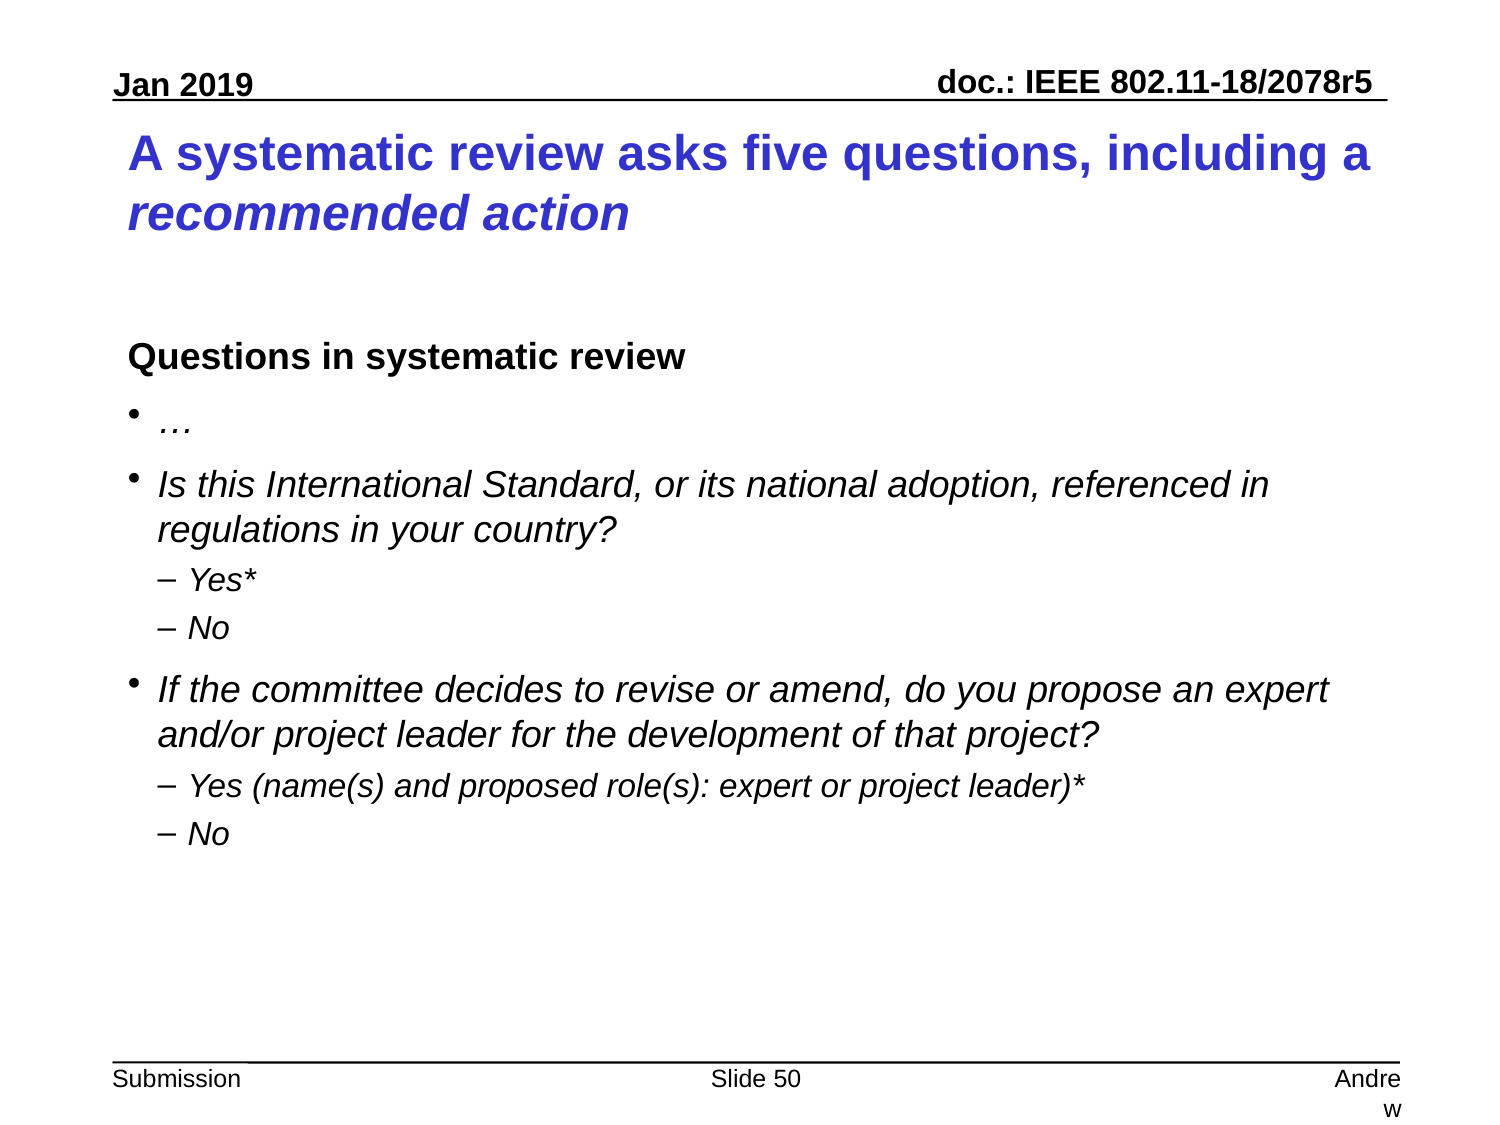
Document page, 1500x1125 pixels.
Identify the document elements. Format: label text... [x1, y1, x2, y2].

title A systematic review asks five questions, including a recommended action [112, 112, 1388, 288]
slide_number Slide 50 [709, 1061, 803, 1093]
list Questions in systematic review … Is this International Standard, or its national adoption, referenced in regulations in your country? Yes* No If the committee decides to revise or amend, do you propose an expert and/or project leader for the development of that project? Yes (name(s) and proposed role(s): expert or project leader)* No [112, 324, 1388, 1000]
footer Andrew Myles, Cisco [1320, 1061, 1402, 1093]
